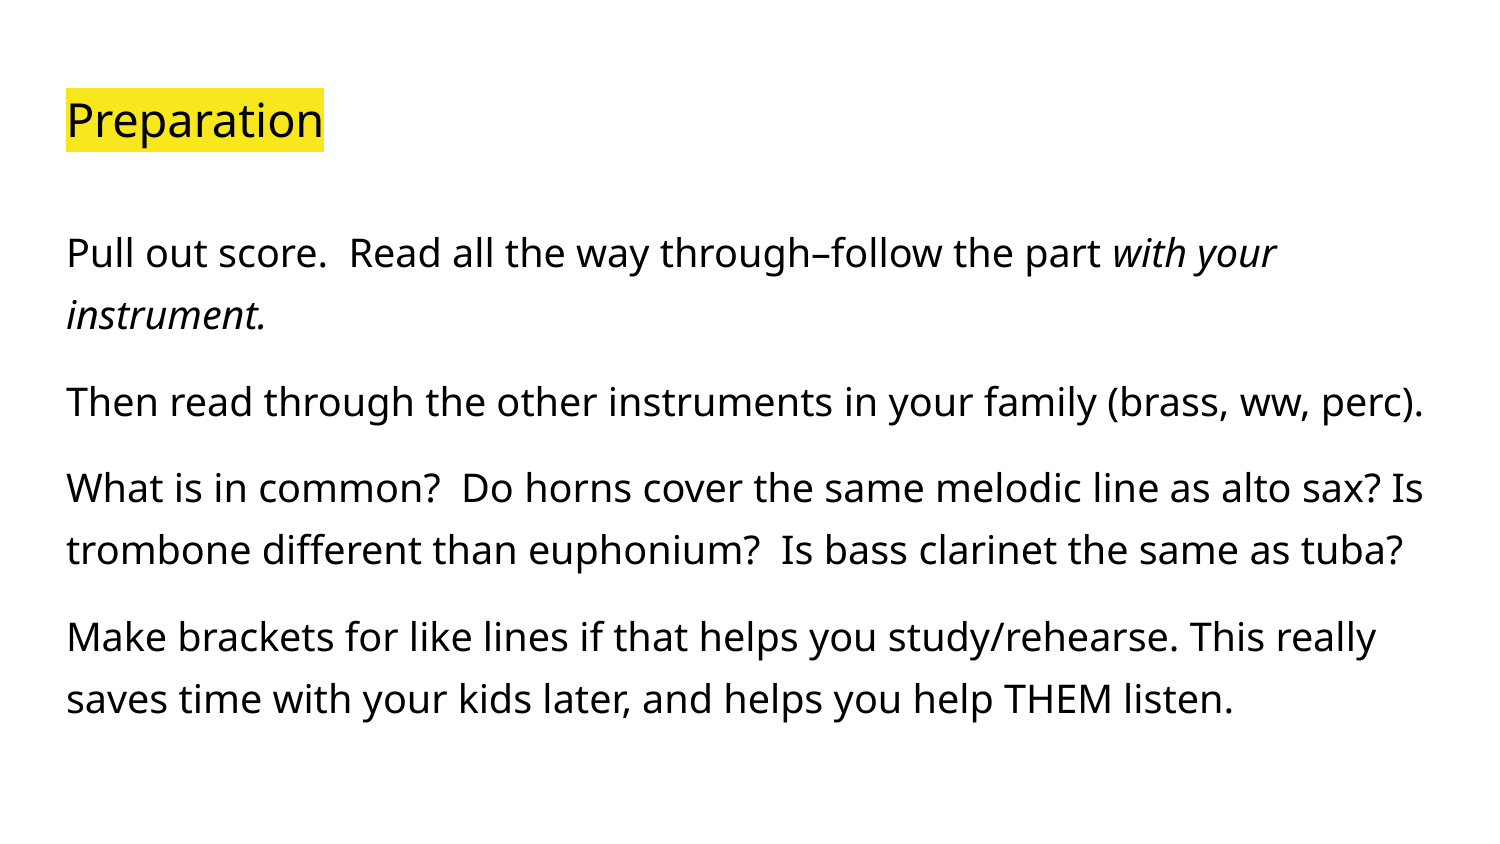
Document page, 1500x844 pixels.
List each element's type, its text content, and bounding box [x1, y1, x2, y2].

title Preparation [51, 72, 1449, 167]
list Pull out score. Read all the way through–follow the part with your instrument. Then read through the other instruments in your family (brass, ww, perc). What is in common? Do horns cover the same melodic line as alto sax? Is trombone different than euphonium? Is bass clarinet the same as tuba? Make brackets for like lines if that helps you study/rehearse. This really saves time with your kids later, and helps you help THEM listen. [51, 202, 1449, 750]
